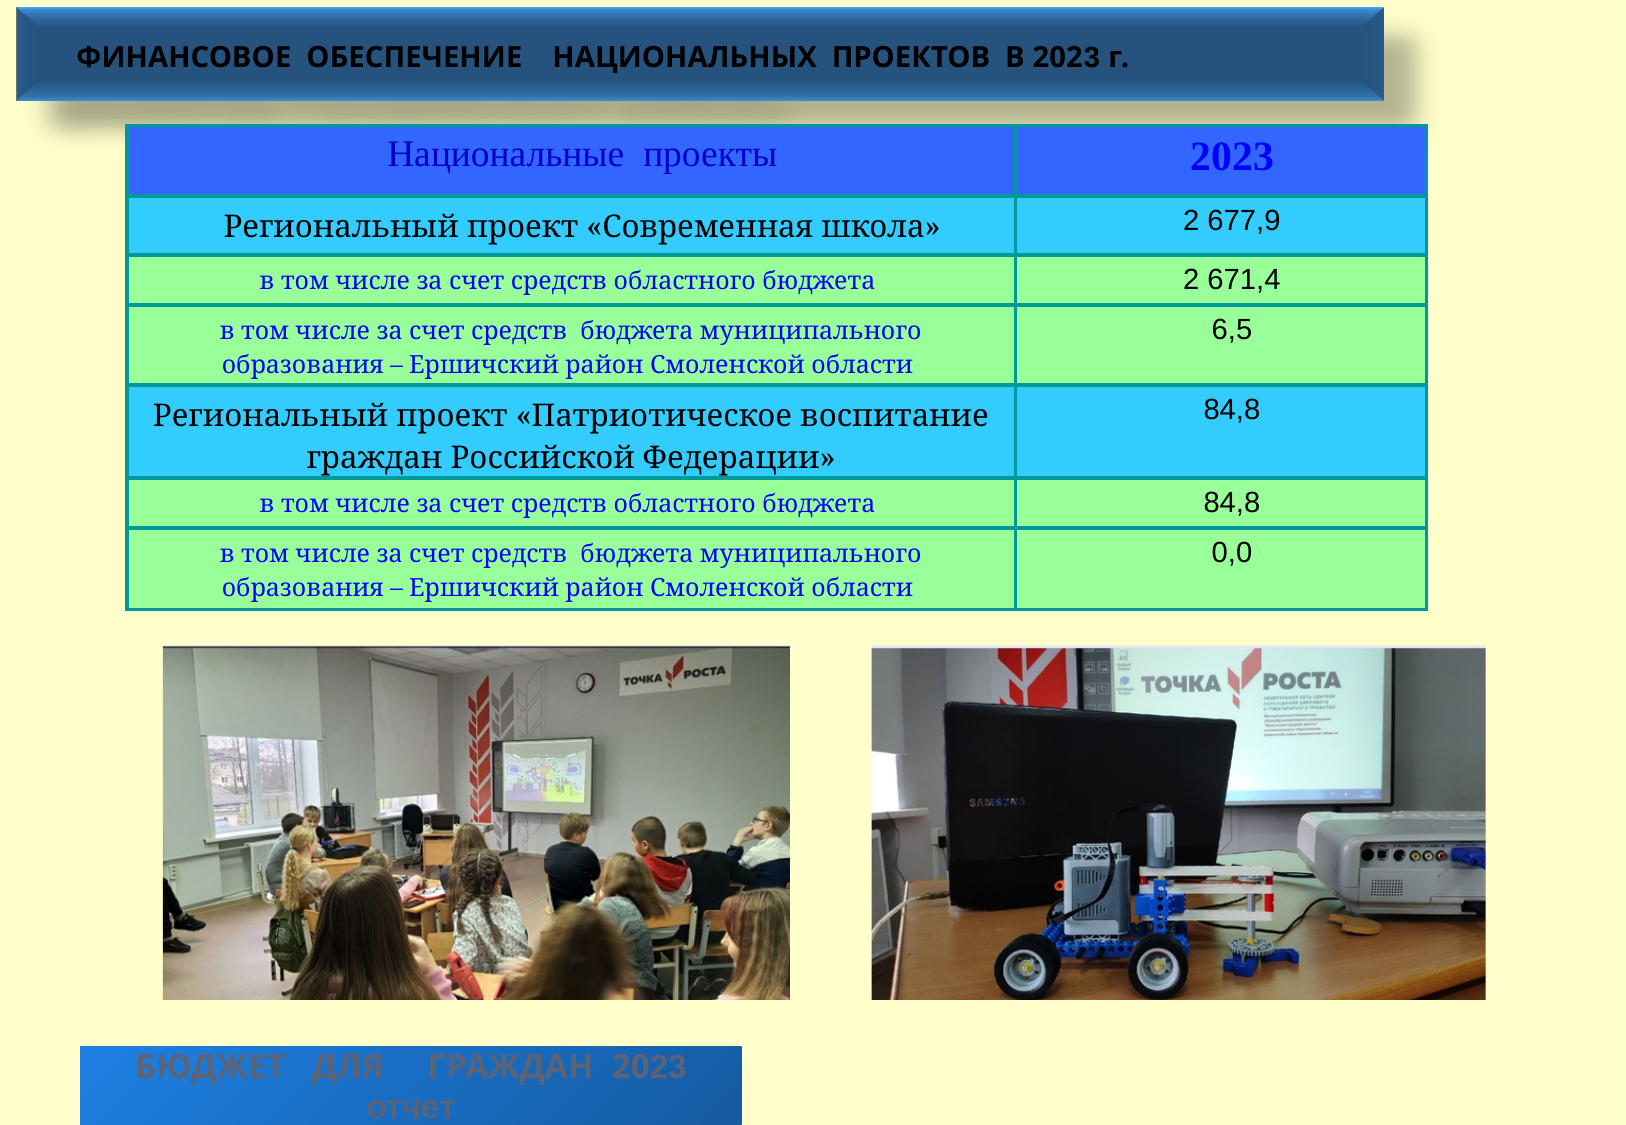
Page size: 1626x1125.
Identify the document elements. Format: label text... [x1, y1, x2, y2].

table_header 2023 [1017, 127, 1425, 194]
text_box [0, 0, 1453, 185]
table_cell 6,5 [1017, 307, 1425, 383]
table_cell 0,0 [1017, 530, 1425, 608]
table_header Национальные проекты [129, 127, 1014, 194]
table_cell в том числе за счет средств областного бюджета [129, 480, 1014, 526]
table_cell 84,8 [1017, 480, 1425, 526]
table_cell 2 677,9 [1017, 198, 1425, 253]
table_cell 84,8 [1017, 387, 1425, 476]
table_cell Региональный проект «Патриотическое воспитание граждан Российской Федерации» [129, 387, 1014, 476]
text_box БЮДЖЕТ ДЛЯ ГРАЖДАН 2023 отчет [80, 1046, 742, 1125]
picture [162, 645, 790, 1000]
table_cell Региональный проект «Современная школа» [129, 198, 1014, 253]
table_cell в том числе за счет средств бюджета муниципального образования – Ершичский район Смоленской области [129, 307, 1014, 383]
text_box ФИНАНСОВОЕ ОБЕСПЕЧЕНИЕ НАЦИОНАЛЬНЫХ ПРОЕКТОВ В 2023 г. [31, 30, 1466, 81]
table_cell в том числе за счет средств бюджета муниципального образования – Ершичский район Смоленской области [129, 530, 1014, 608]
picture [871, 645, 1486, 1000]
table_cell в том числе за счет средств областного бюджета [129, 257, 1014, 303]
table_cell 2 671,4 [1017, 257, 1425, 303]
